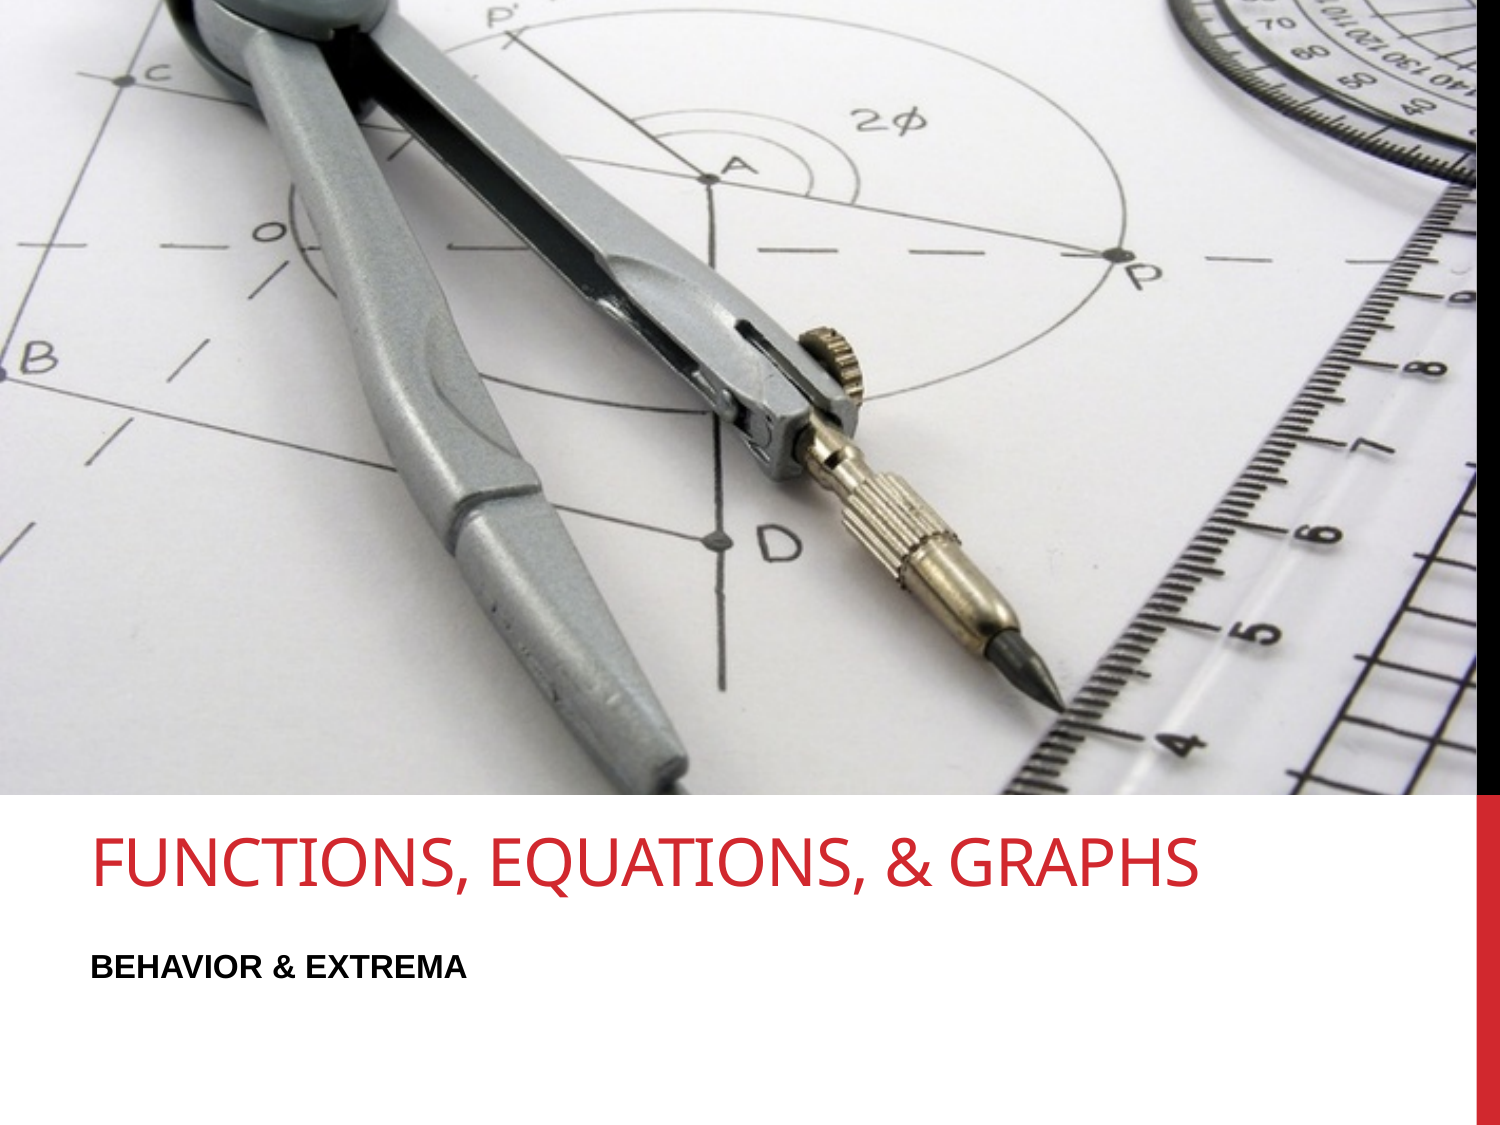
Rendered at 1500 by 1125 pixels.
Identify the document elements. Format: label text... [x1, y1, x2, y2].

list BEHAVIOR & EXTREMA [75, 938, 1413, 1013]
picture [0, 0, 1477, 796]
title FUNCTIONS, EQUATIONS, & GRAPHS [75, 812, 1457, 938]
